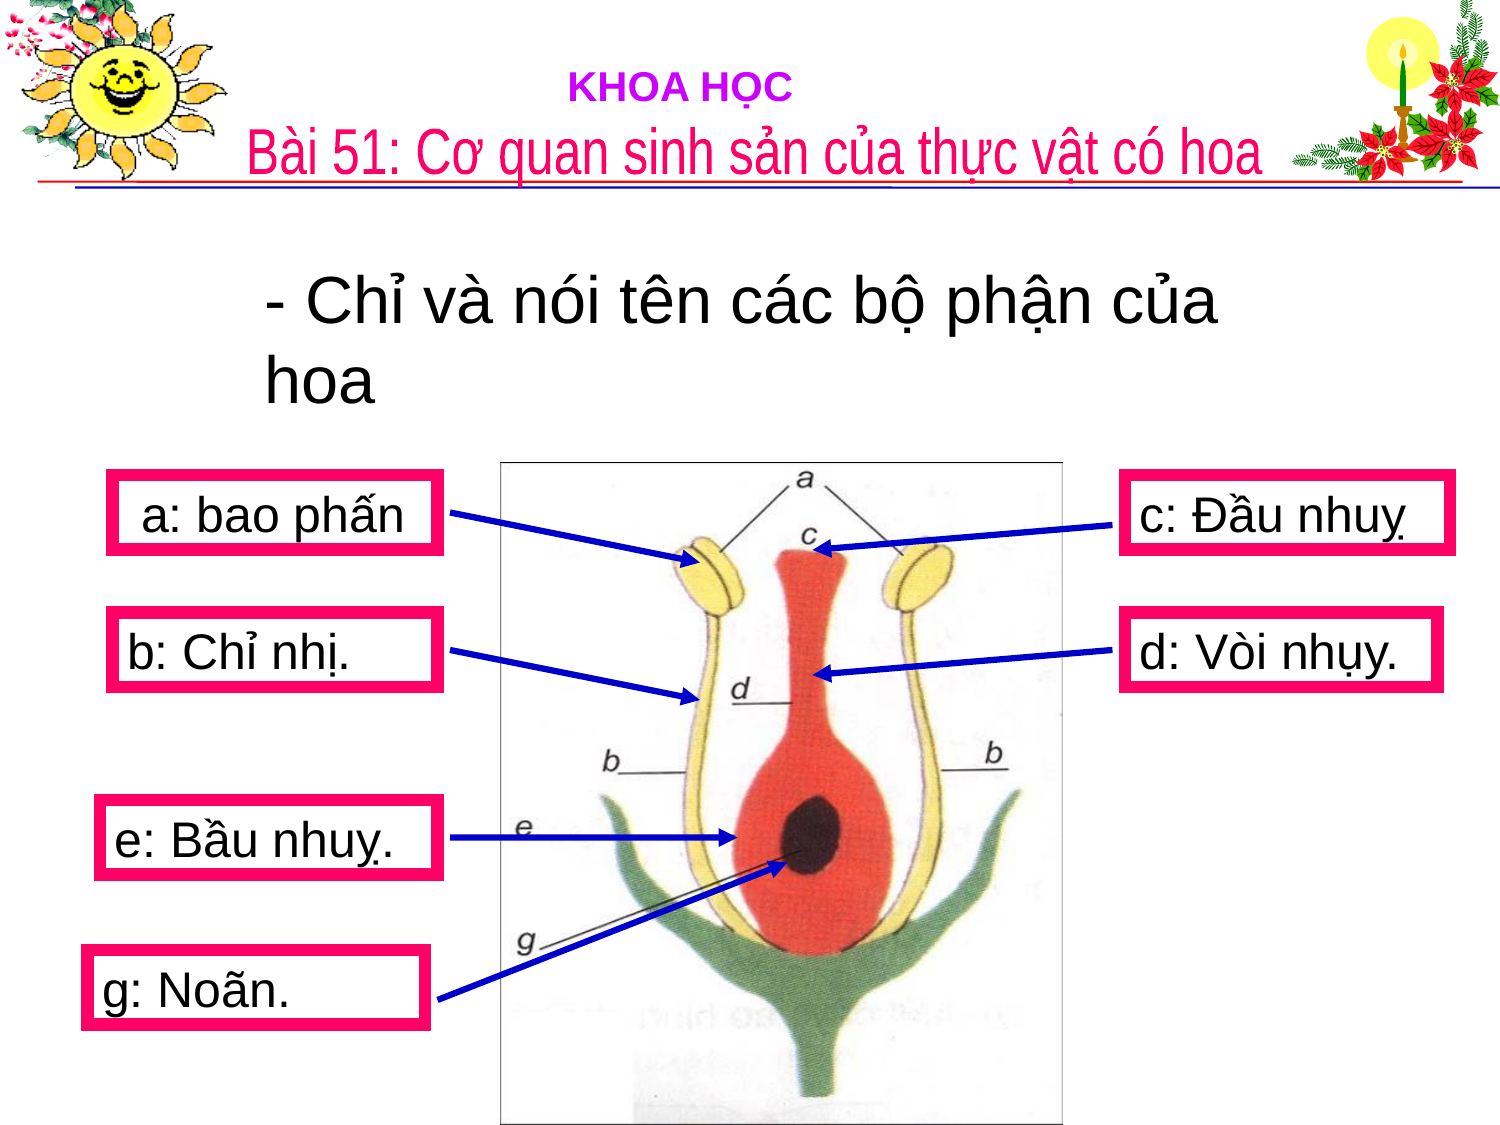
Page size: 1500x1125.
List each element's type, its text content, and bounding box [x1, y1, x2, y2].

picture [0, 0, 251, 191]
text_box a: bao phấn [112, 474, 438, 550]
text_box g: Noãn. [87, 949, 425, 1025]
picture [499, 462, 1063, 1125]
text_box d: Vòi nhụy. [1124, 612, 1438, 688]
text_box - Chỉ và nói tên các bộ phận của hoa [249, 249, 1288, 425]
text_box c: Đầu nhuỵ [1125, 474, 1450, 550]
text_box b: Chỉ nhị. [112, 612, 438, 688]
text_box KHOA HỌC [552, 52, 813, 117]
picture [1291, 0, 1500, 184]
text_box e: Bầu nhuỵ. [99, 799, 438, 875]
